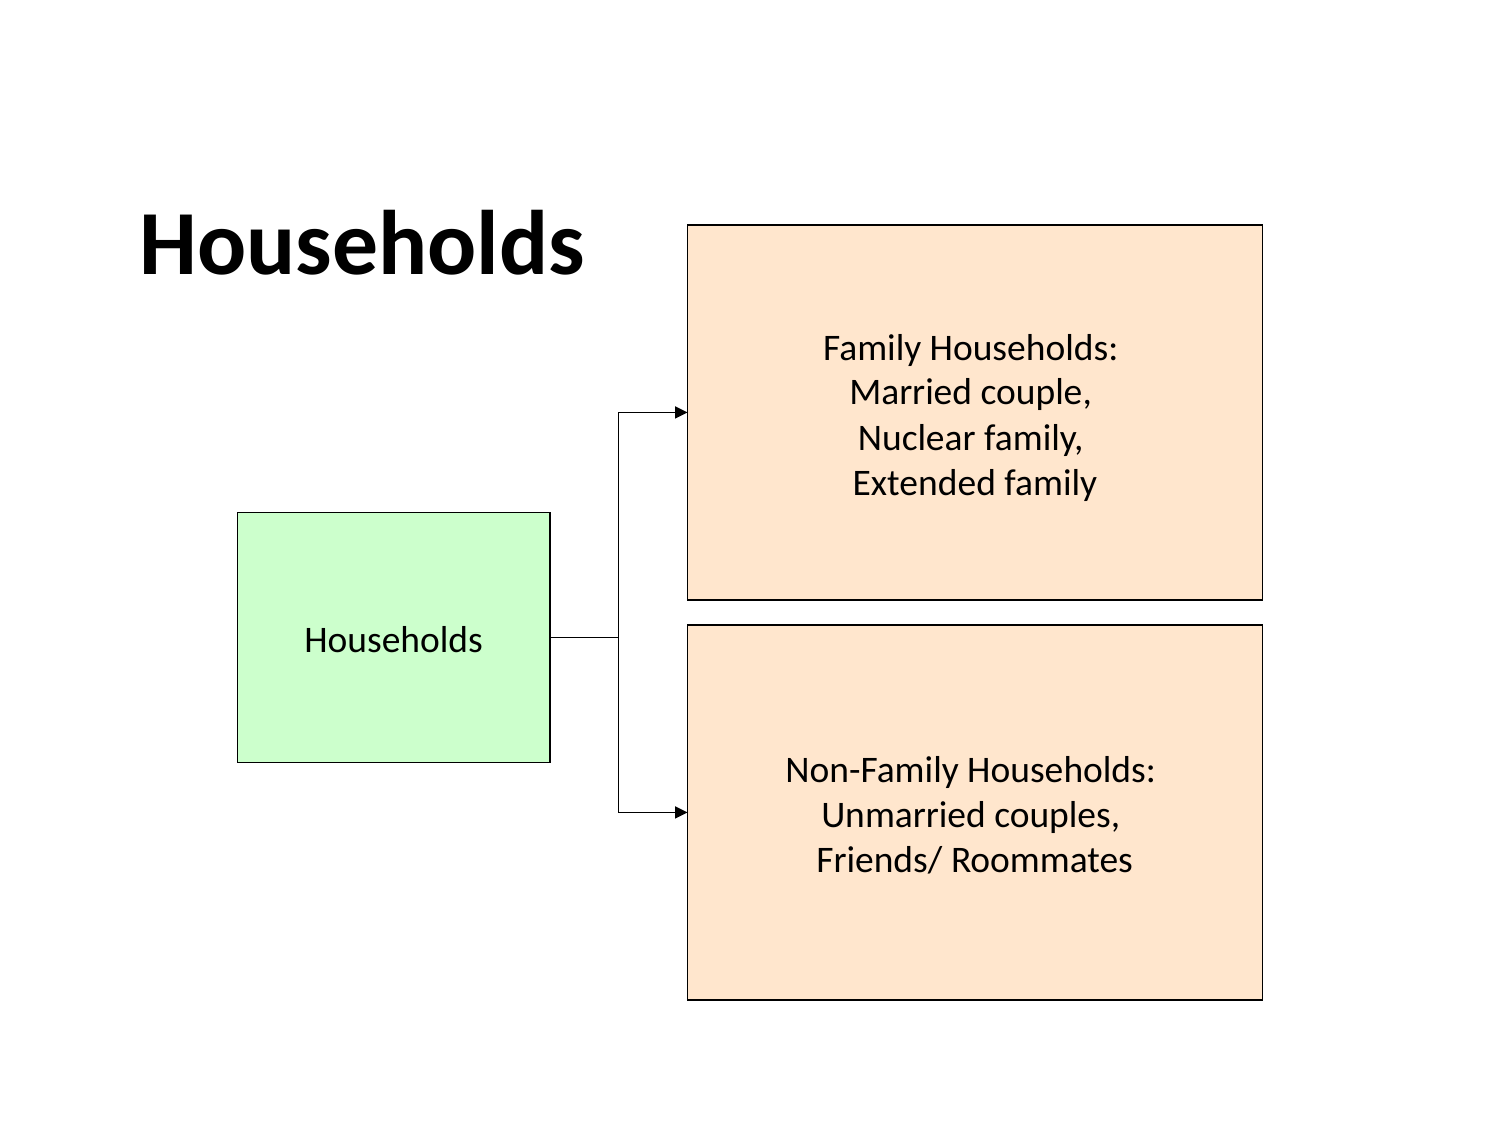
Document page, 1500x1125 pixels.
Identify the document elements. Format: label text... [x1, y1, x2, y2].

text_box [549, 412, 688, 637]
title Households [50, 174, 675, 300]
text_box Family Households: Married couple, Nuclear family, Extended family [687, 224, 1263, 600]
text_box Non-Family Households: Unmarried couples, Friends/ Roommates [687, 624, 1263, 1000]
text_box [549, 637, 688, 813]
text_box Households [237, 512, 544, 763]
